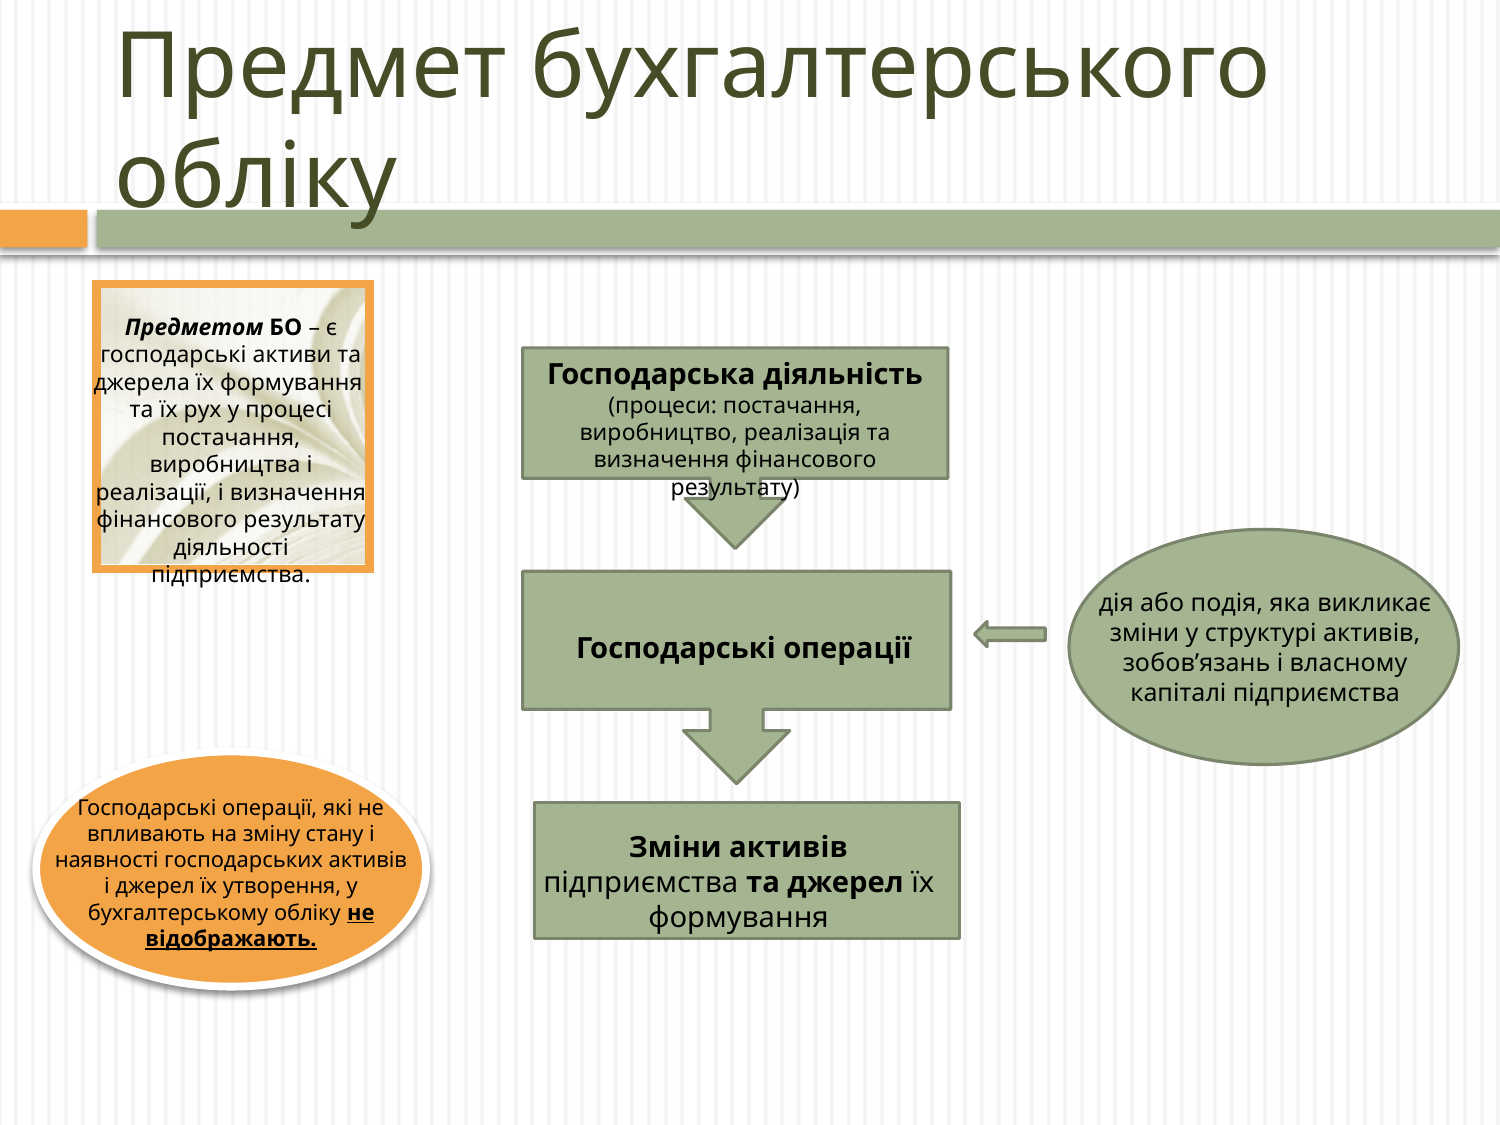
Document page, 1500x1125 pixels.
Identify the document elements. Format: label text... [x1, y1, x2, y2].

text_box Господарські операції [537, 621, 951, 672]
text_box [973, 620, 1047, 649]
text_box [35, 751, 427, 1006]
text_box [522, 347, 949, 549]
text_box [522, 802, 960, 940]
title Предмет бухгалтерського обліку [99, 44, 1426, 188]
text_box [521, 569, 953, 785]
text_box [1068, 529, 1461, 765]
text_box Предметом БО – є господарські активи та джерела їх формування та їх рух у процесі постачання, виробництва і реалізації, і визначення фінансового результату діяльності підприємства. [77, 282, 385, 665]
